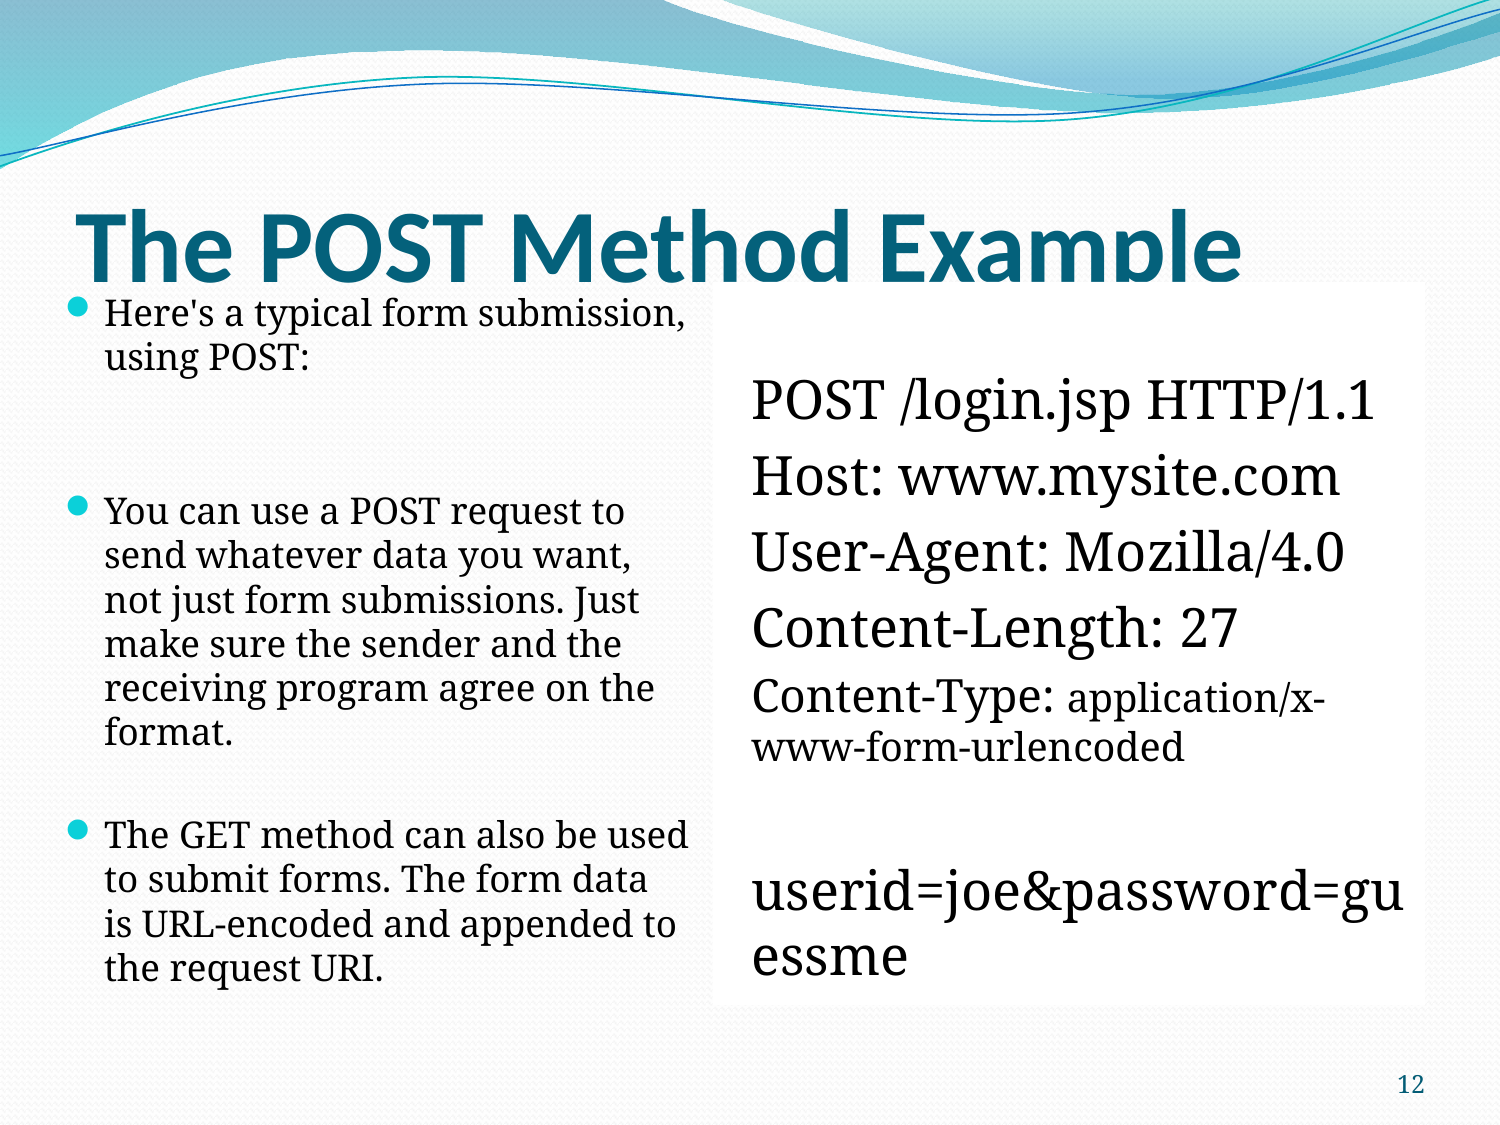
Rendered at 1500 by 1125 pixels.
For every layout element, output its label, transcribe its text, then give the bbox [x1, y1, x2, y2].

title The POST Method Example [75, 115, 1425, 281]
list POST /login.jsp HTTP/1.1 Host: www.mysite.com User-Agent: Mozilla/4.0 Content-Length: 27 Content-Type: application/x-www-form-urlencoded userid=joe&password=guessme [712, 281, 1425, 1005]
slide_number 12 [1299, 1042, 1425, 1103]
list Here's a typical form submission, using POST: You can use a POST request to send whatever data you want, not just form submissions. Just make sure the sender and the receiving program agree on the format. The GET method can also be used to submit forms. The form data is URL-encoded and appended to the request URI. [50, 281, 712, 1005]
